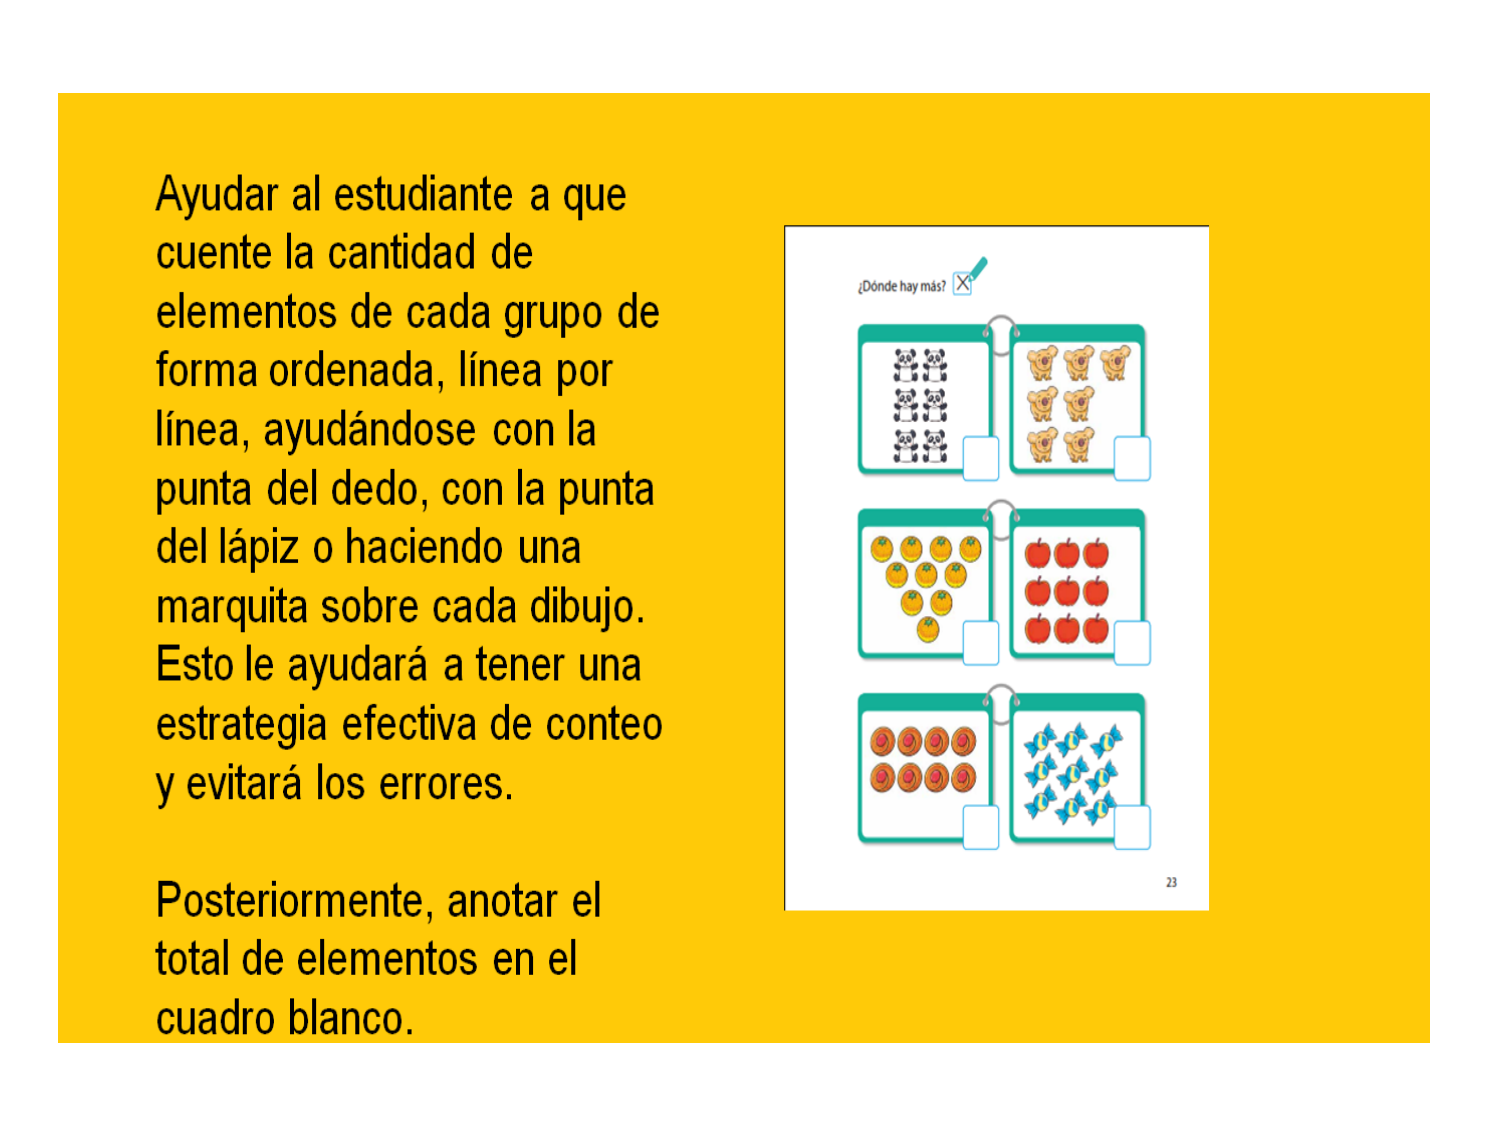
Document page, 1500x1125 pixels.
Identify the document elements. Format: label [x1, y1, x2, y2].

picture [58, 93, 1430, 1044]
